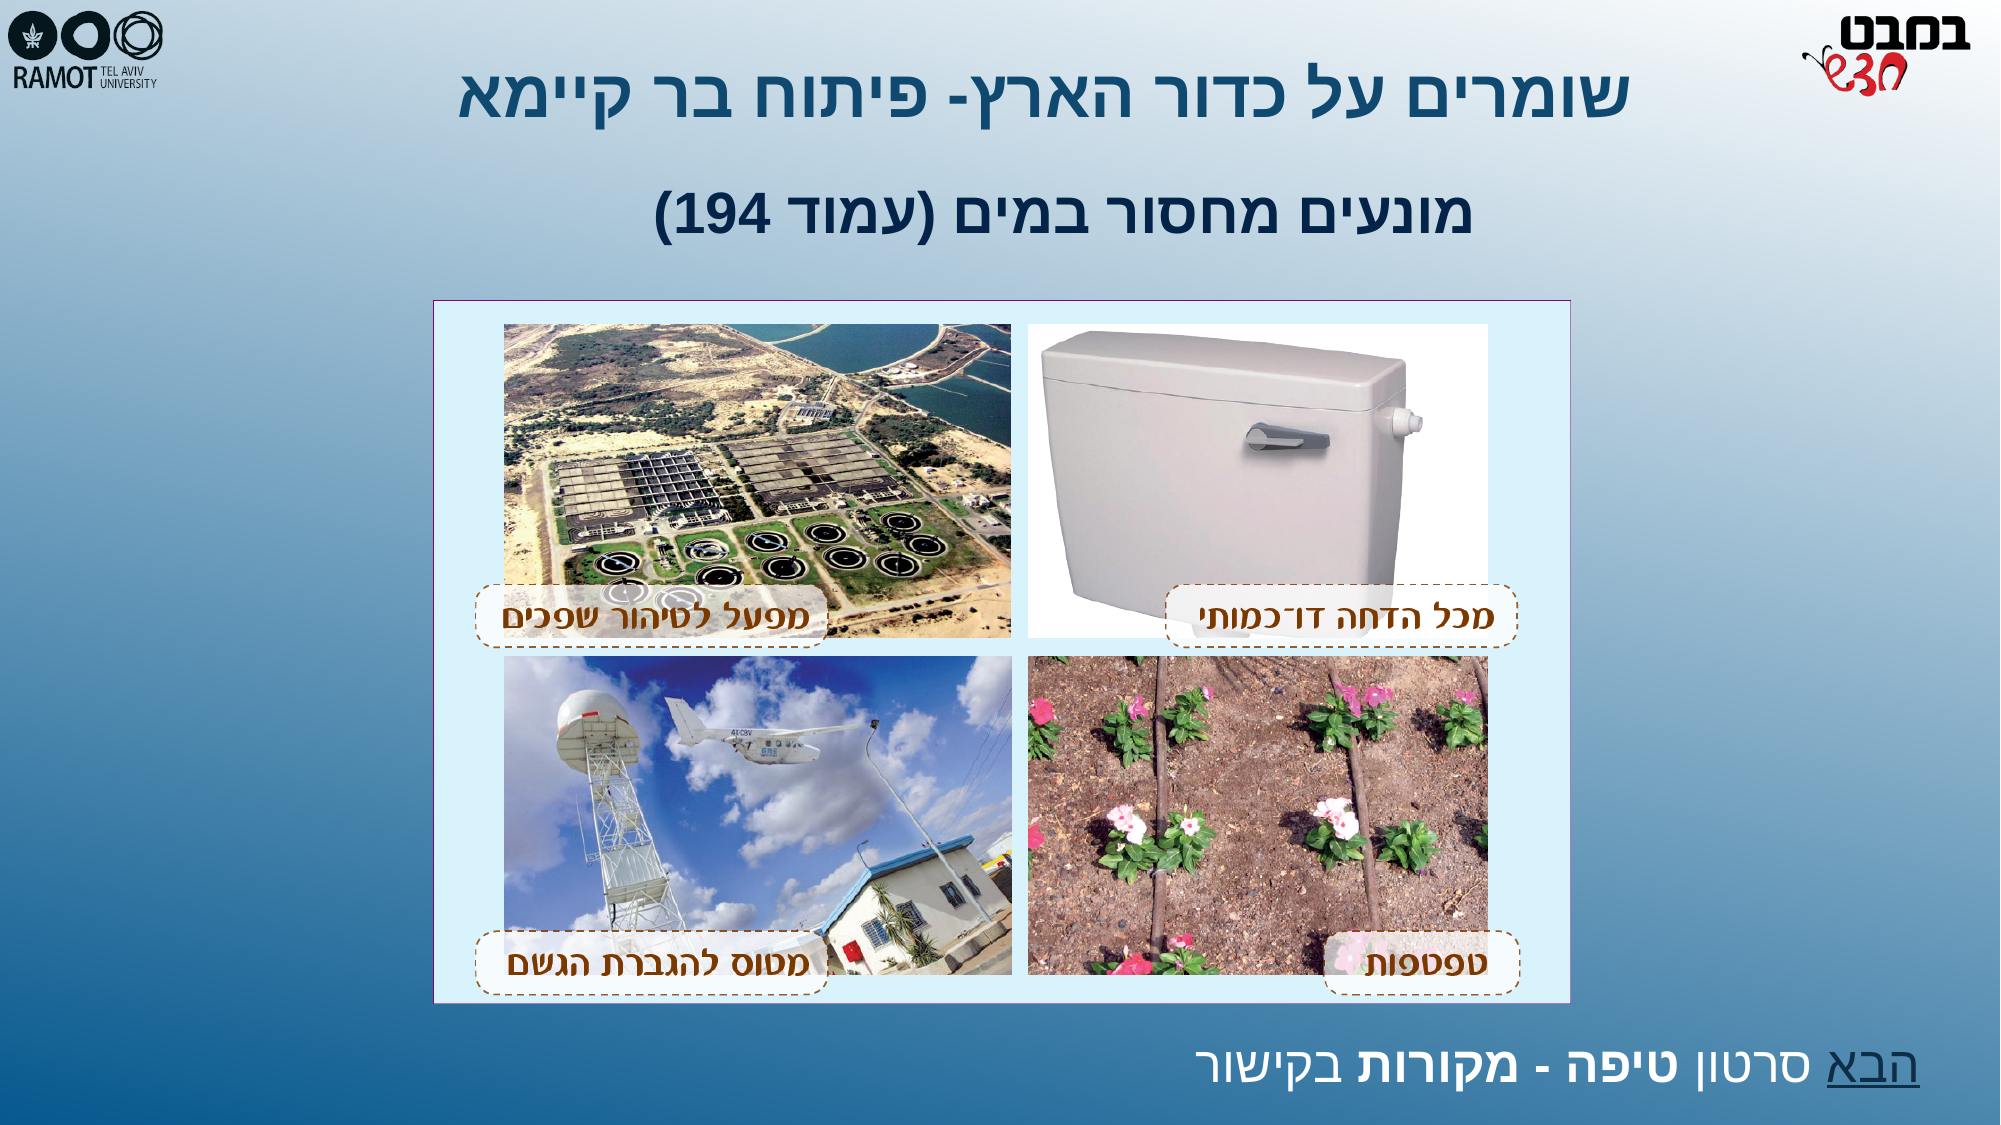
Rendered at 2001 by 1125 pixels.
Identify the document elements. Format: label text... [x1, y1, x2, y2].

text_box סרטון טיפה - מקורות בקישור הבא [919, 1024, 1949, 1100]
picture [1801, 15, 1971, 97]
picture [0, 0, 172, 97]
text_box שומרים על כדור הארץ- פיתוח בר קיימא [355, 43, 1649, 139]
title מונעים מחסור במים (עמוד 194) [377, 155, 1492, 253]
picture [433, 300, 1571, 1005]
